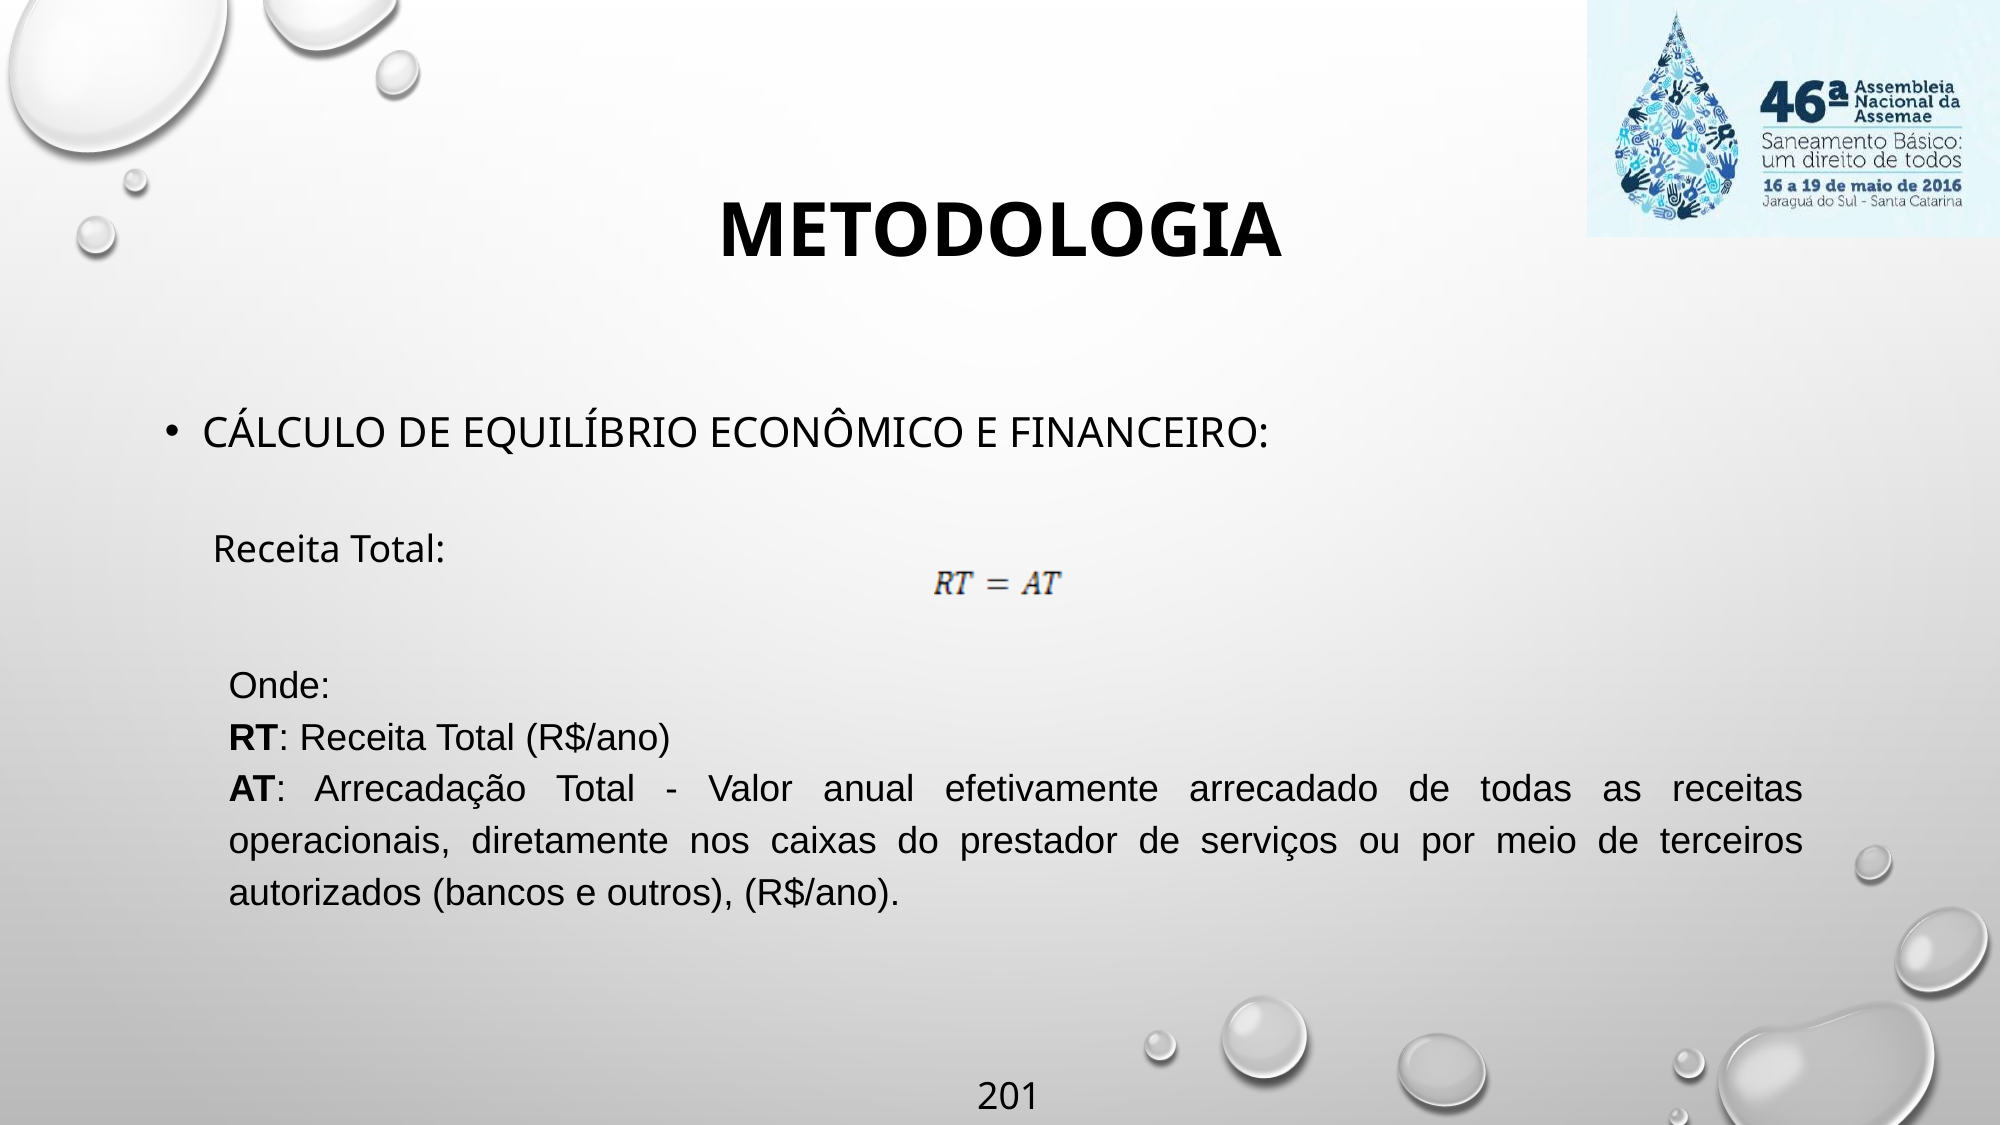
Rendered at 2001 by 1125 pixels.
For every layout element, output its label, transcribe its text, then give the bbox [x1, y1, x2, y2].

list Cálculo de equilíbrio econômico e financeiro: [149, 388, 1850, 565]
picture [0, 0, 2000, 1125]
picture [933, 564, 1066, 607]
text_box Onde: RT: Receita Total (R$/ano) AT: Arrecadação Total - Valor anual efetivamente arrecadado de todas as receitas operacionais, diretamente nos caixas do prestador de serviços ou por meio de terceiros autorizados (bancos e outros), (R$/ano). [213, 646, 1819, 920]
list Cálculo de equilíbrio econômico e financeiro: [149, 566, 1850, 950]
text_box Receita Total: [197, 517, 461, 578]
title Metodologia [149, 101, 1851, 364]
text_box 2016 [962, 1064, 1077, 1125]
